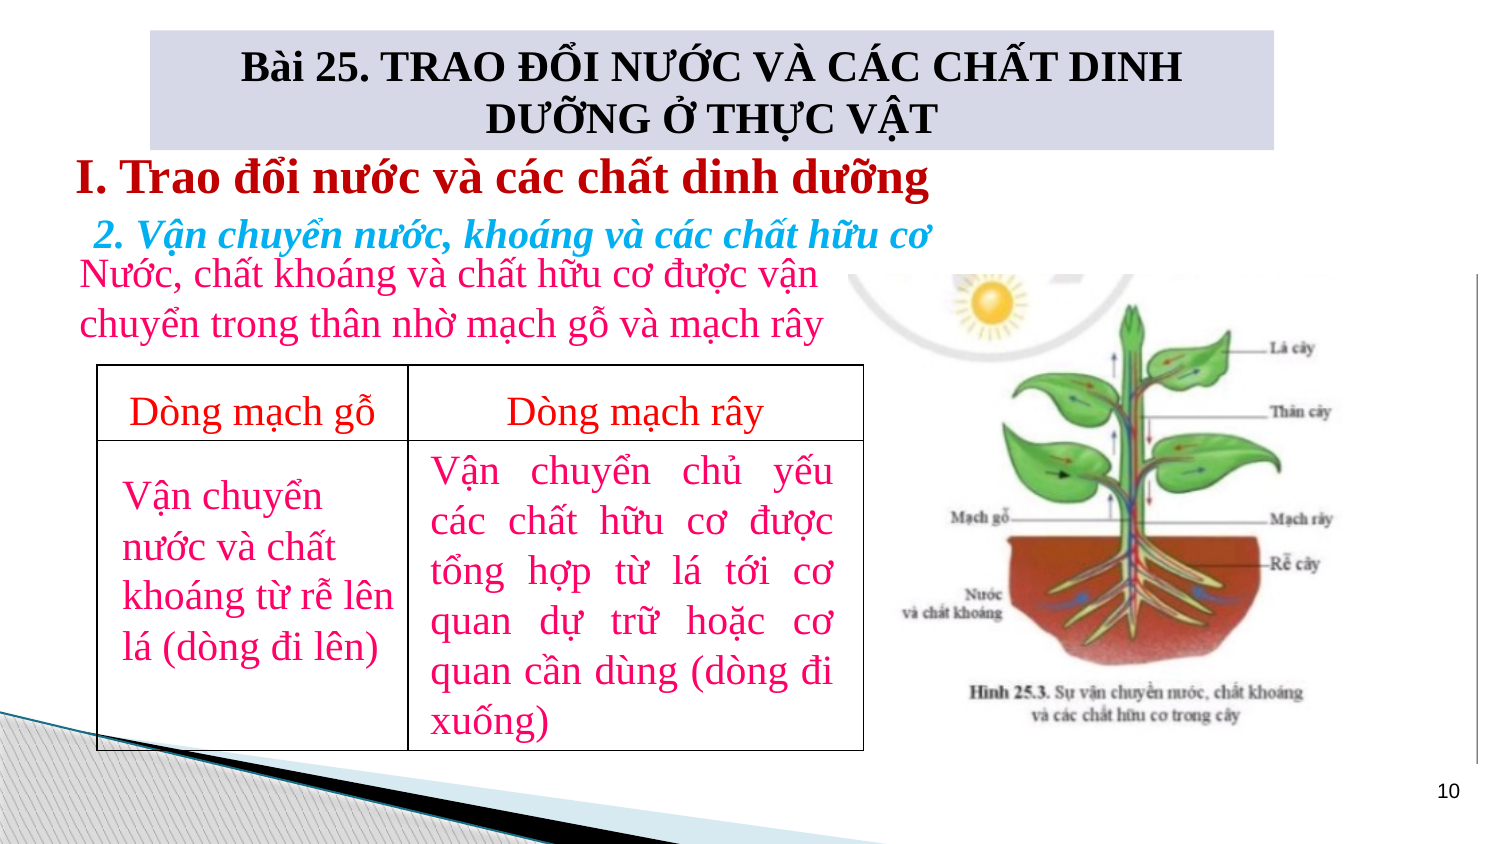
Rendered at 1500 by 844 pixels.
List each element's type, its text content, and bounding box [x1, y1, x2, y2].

text_box I. Trao đổi nước và các chất dinh dưỡng [75, 127, 1132, 204]
text_box Vận chuyển chủ yếu các chất hữu cơ được tổng hợp từ lá tới cơ quan dự trữ hoặc cơ quan cần dùng (dòng đi xuống) [415, 435, 842, 751]
table_header Dòng mạch rây [409, 366, 842, 440]
text_box Bài 25. TRAO ĐỔI NƯỚC VÀ CÁC CHẤT DINH DƯỠNG Ở THỰC VẬT [150, 30, 1275, 151]
table_cell [409, 676, 415, 750]
table_header Dòng mạch gỗ [98, 366, 407, 440]
slide_number 10 [1395, 736, 1500, 844]
text_box Nước, chất khoáng và chất hữu cơ được vận chuyển trong thân nhờ mạch gỗ và mạch rây [64, 238, 874, 354]
text_box 2. Vận chuyển nước, khoáng và các chất hữu cơ [79, 174, 947, 265]
table_cell [98, 441, 407, 750]
picture [848, 274, 1478, 764]
text_box Vận chuyển nước và chất khoáng từ rễ lên lá (dòng đi lên) [107, 460, 415, 676]
table_cell [409, 441, 415, 460]
